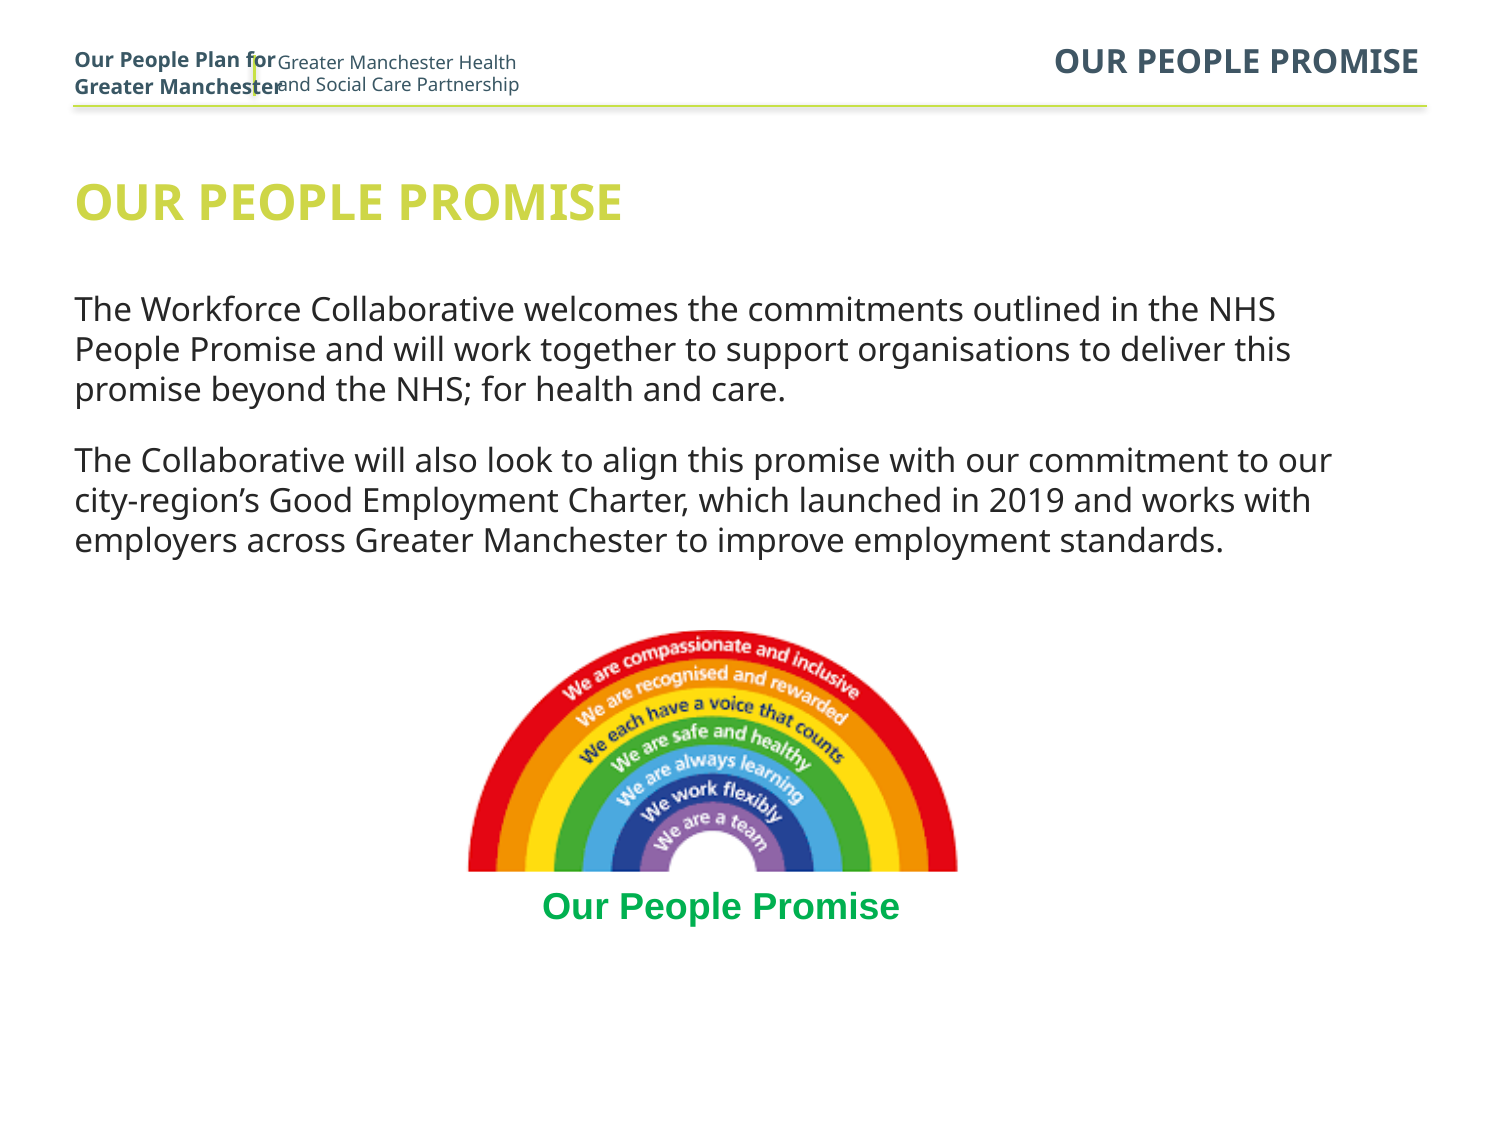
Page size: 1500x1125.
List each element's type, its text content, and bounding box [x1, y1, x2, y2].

text_box Our People Plan for Greater Manchester [59, 42, 315, 106]
picture [425, 630, 999, 872]
text_box Our People Promise [453, 880, 990, 935]
title Our People promise [59, 152, 670, 249]
list Our people promise [965, 56, 1435, 83]
list The Workforce Collaborative welcomes the commitments outlined in the NHS People Promise and will work together to support organisations to deliver this promise beyond the NHS; for health and care. The Collaborative will also look to align this promise with our commitment to our city-region’s Good Employment Charter, which launched in 2019 and works with employers across Greater Manchester to improve employment standards. [59, 280, 1384, 478]
